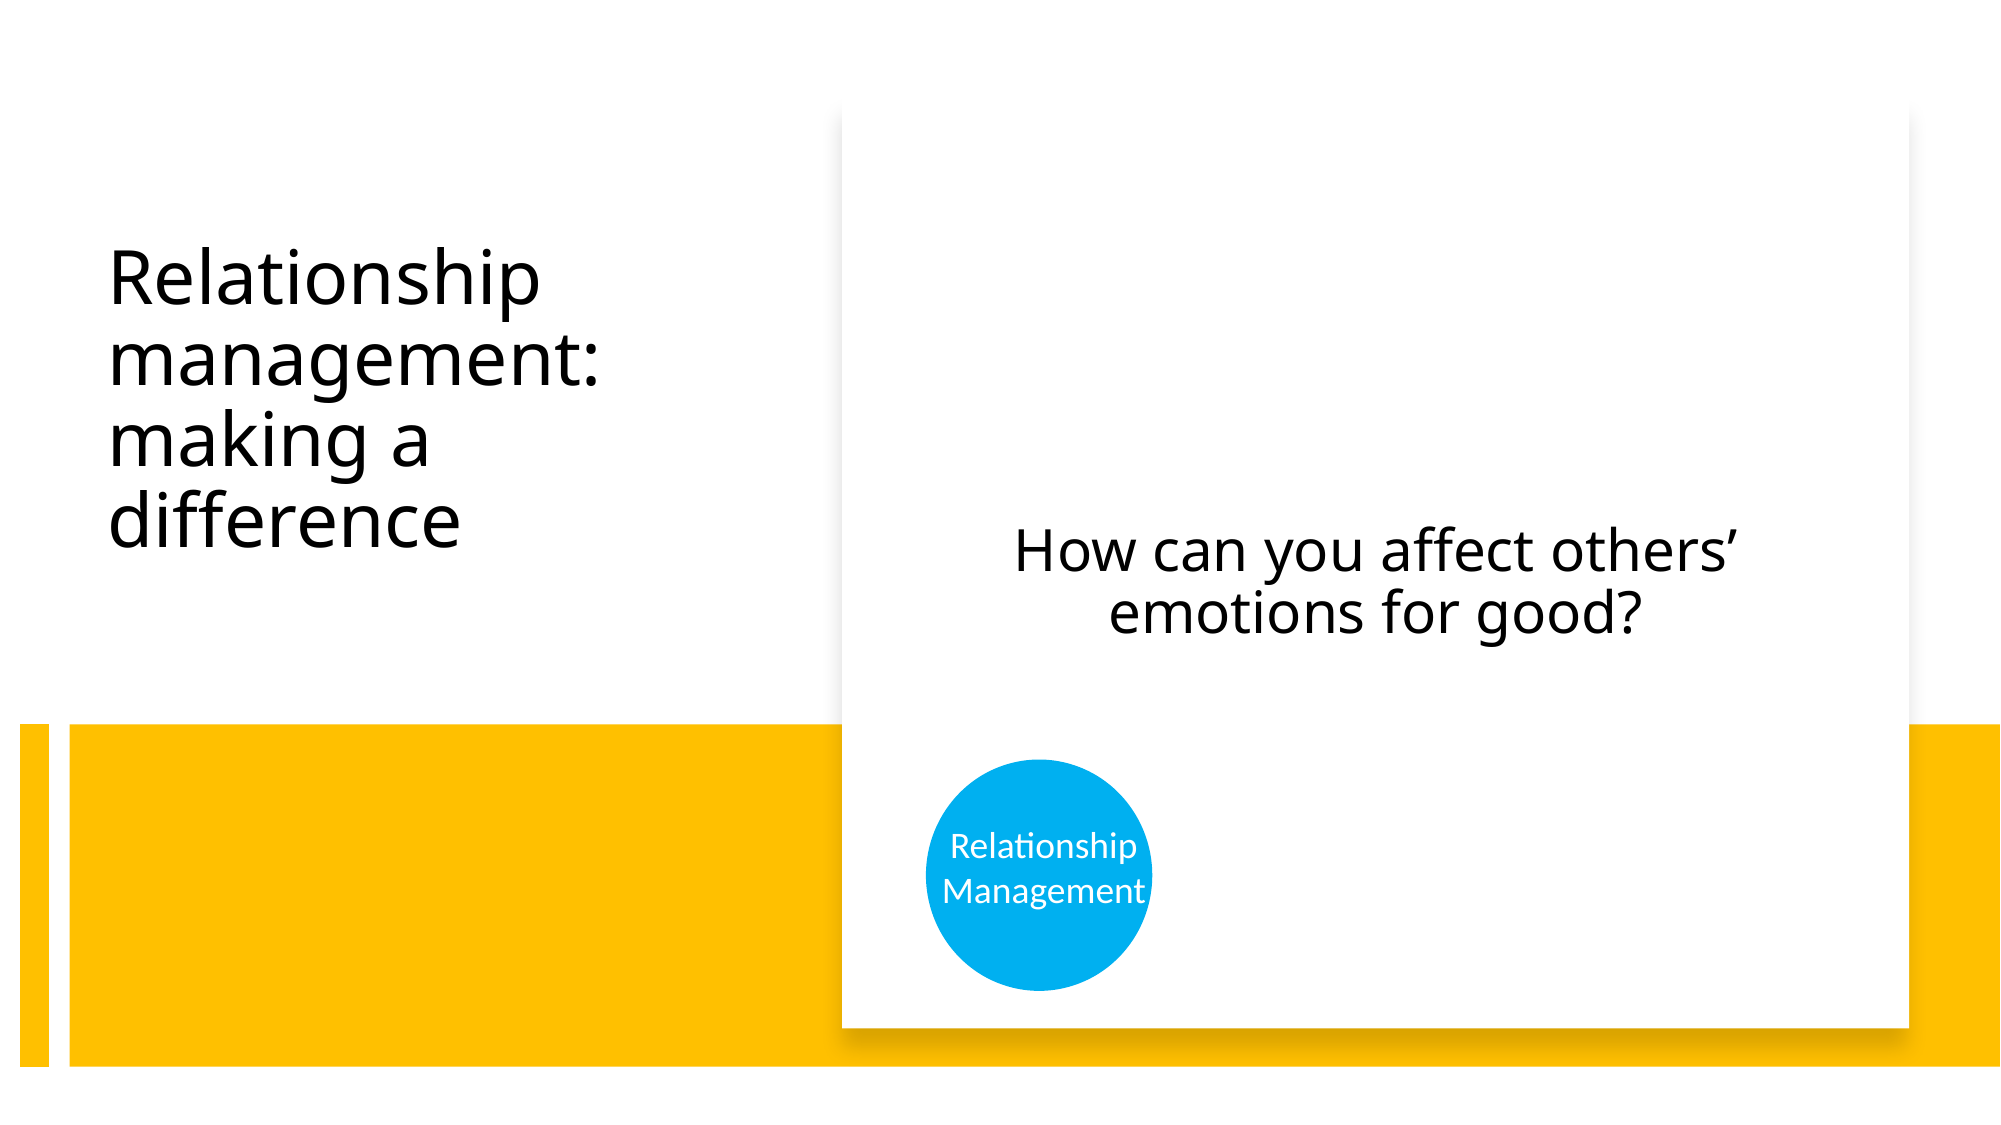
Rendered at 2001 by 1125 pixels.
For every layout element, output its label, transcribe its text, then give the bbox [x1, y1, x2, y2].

text_box [0, 0, 2000, 1125]
text_box [841, 95, 1910, 724]
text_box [34, 724, 2000, 1067]
title Relationship management: making a difference [105, 239, 729, 682]
list How can you affect others’ emotions for good? [921, 140, 1831, 724]
